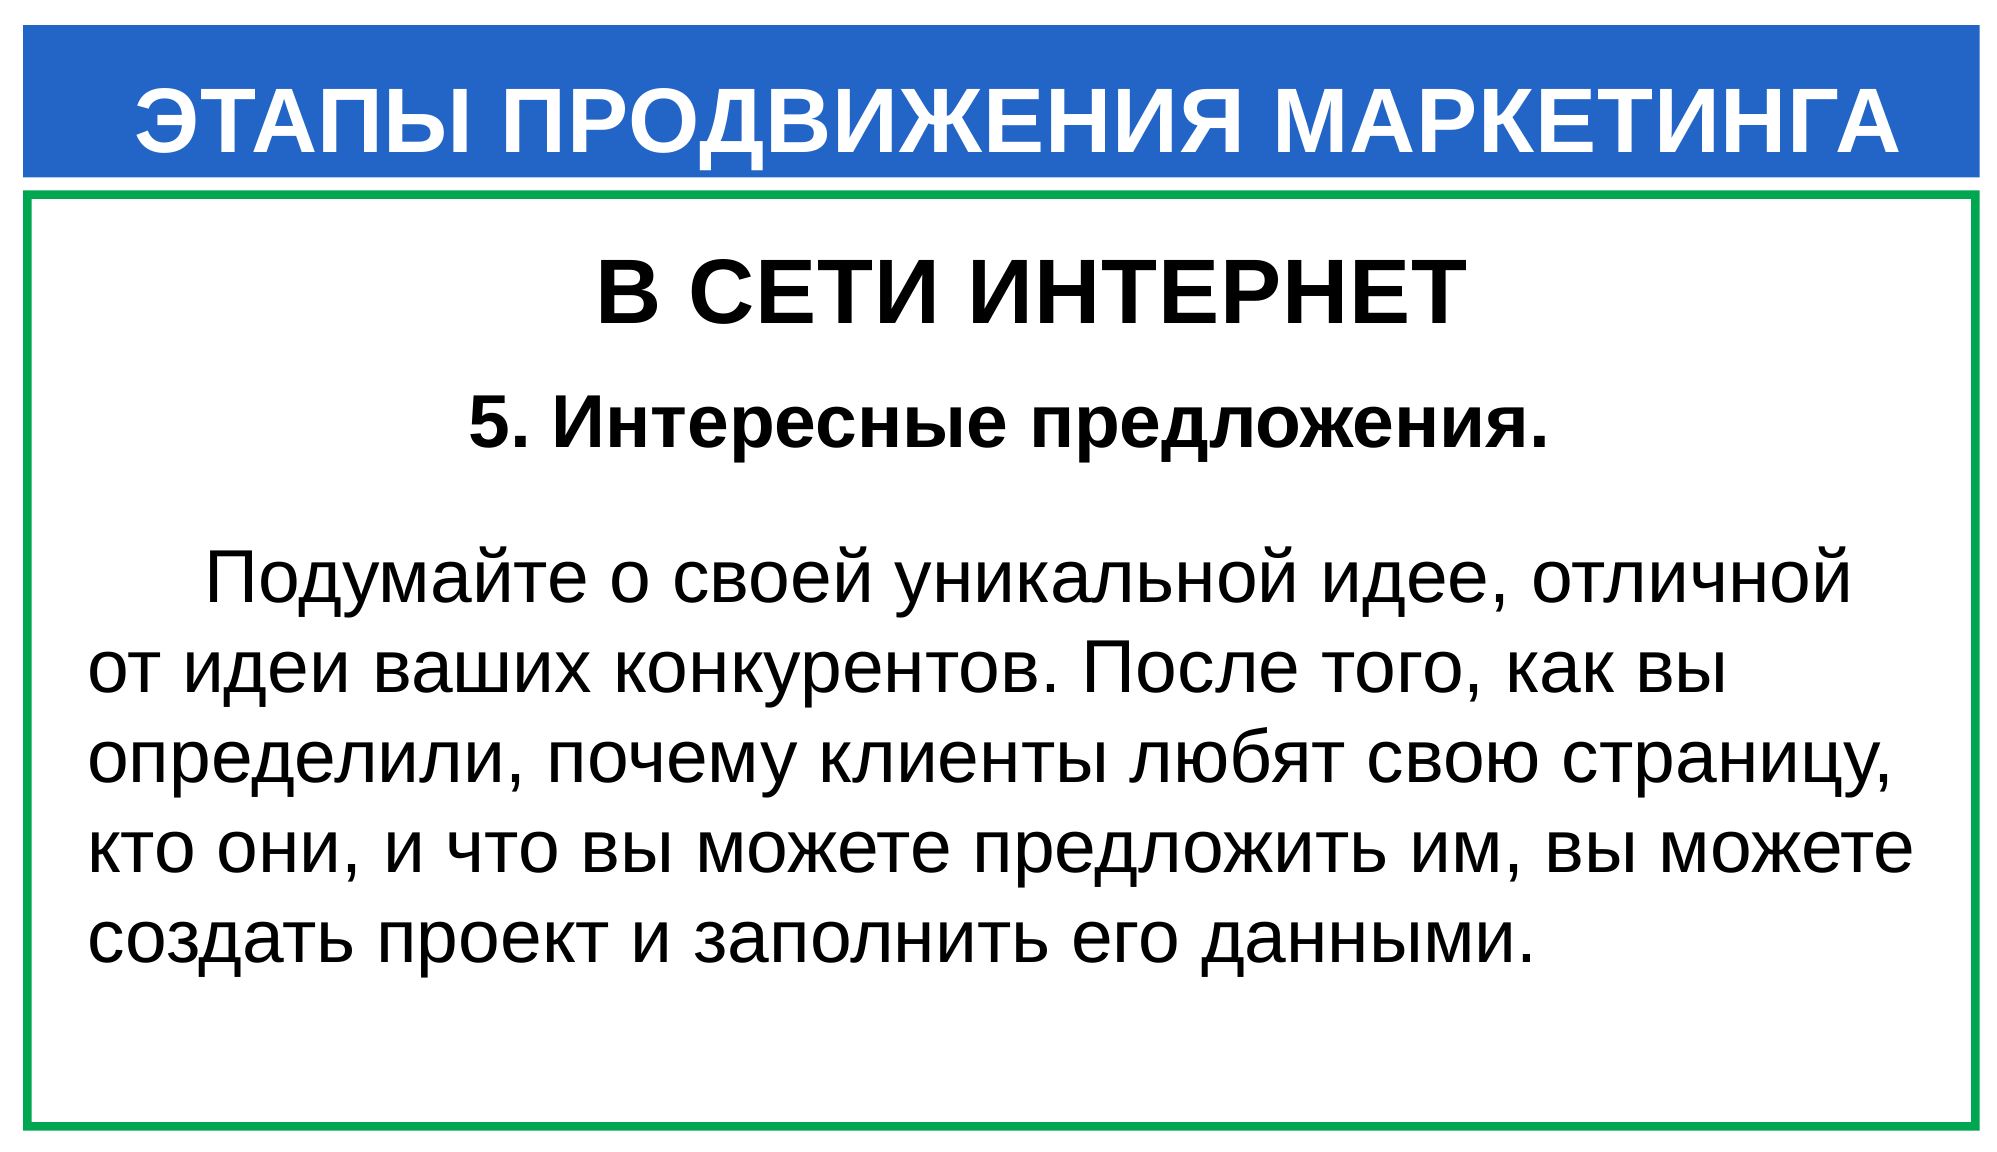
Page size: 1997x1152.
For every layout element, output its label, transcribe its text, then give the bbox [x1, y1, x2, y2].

text_box ЭТАПЫ ПРОДВИЖЕНИЯ МАРКЕТИНГА В СЕТИ ИНТЕРНЕТ [37, 0, 1997, 342]
text_box 5. Интересные предложения. Подумайте о своей уникальной идее, отличной от идеи ваших конкурентов. После того, как вы определили, почему клиенты любят свою страницу, кто они, и что вы можете предложить им, вы можете создать проект и заполнить его данными. [72, 364, 1948, 985]
